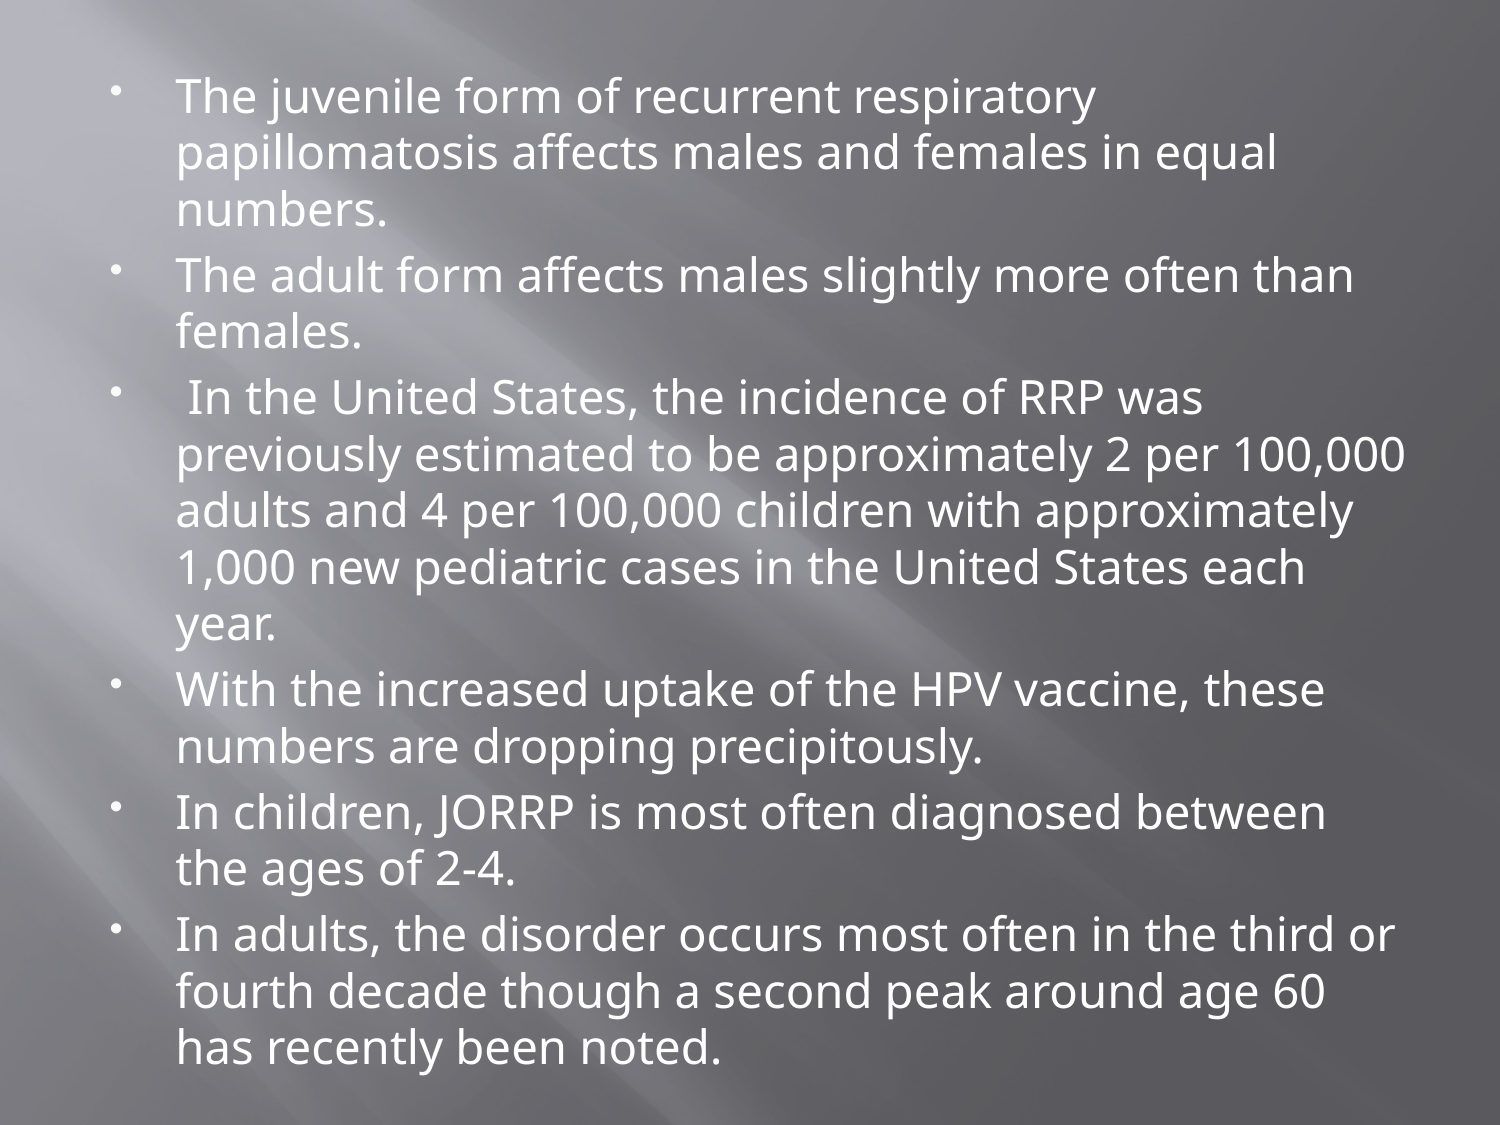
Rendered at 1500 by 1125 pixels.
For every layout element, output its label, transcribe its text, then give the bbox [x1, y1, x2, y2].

list The juvenile form of recurrent respiratory papillomatosis affects males and females in equal numbers. The adult form affects males slightly more often than females. In the United States, the incidence of RRP was previously estimated to be approximately 2 per 100,000 adults and 4 per 100,000 children with approximately 1,000 new pediatric cases in the United States each year. With the increased uptake of the HPV vaccine, these numbers are dropping precipitously. In children, JORRP is most often diagnosed between the ages of 2-4. In adults, the disorder occurs most often in the third or fourth decade though a second peak around age 60 has recently been noted. [75, 58, 1425, 1090]
